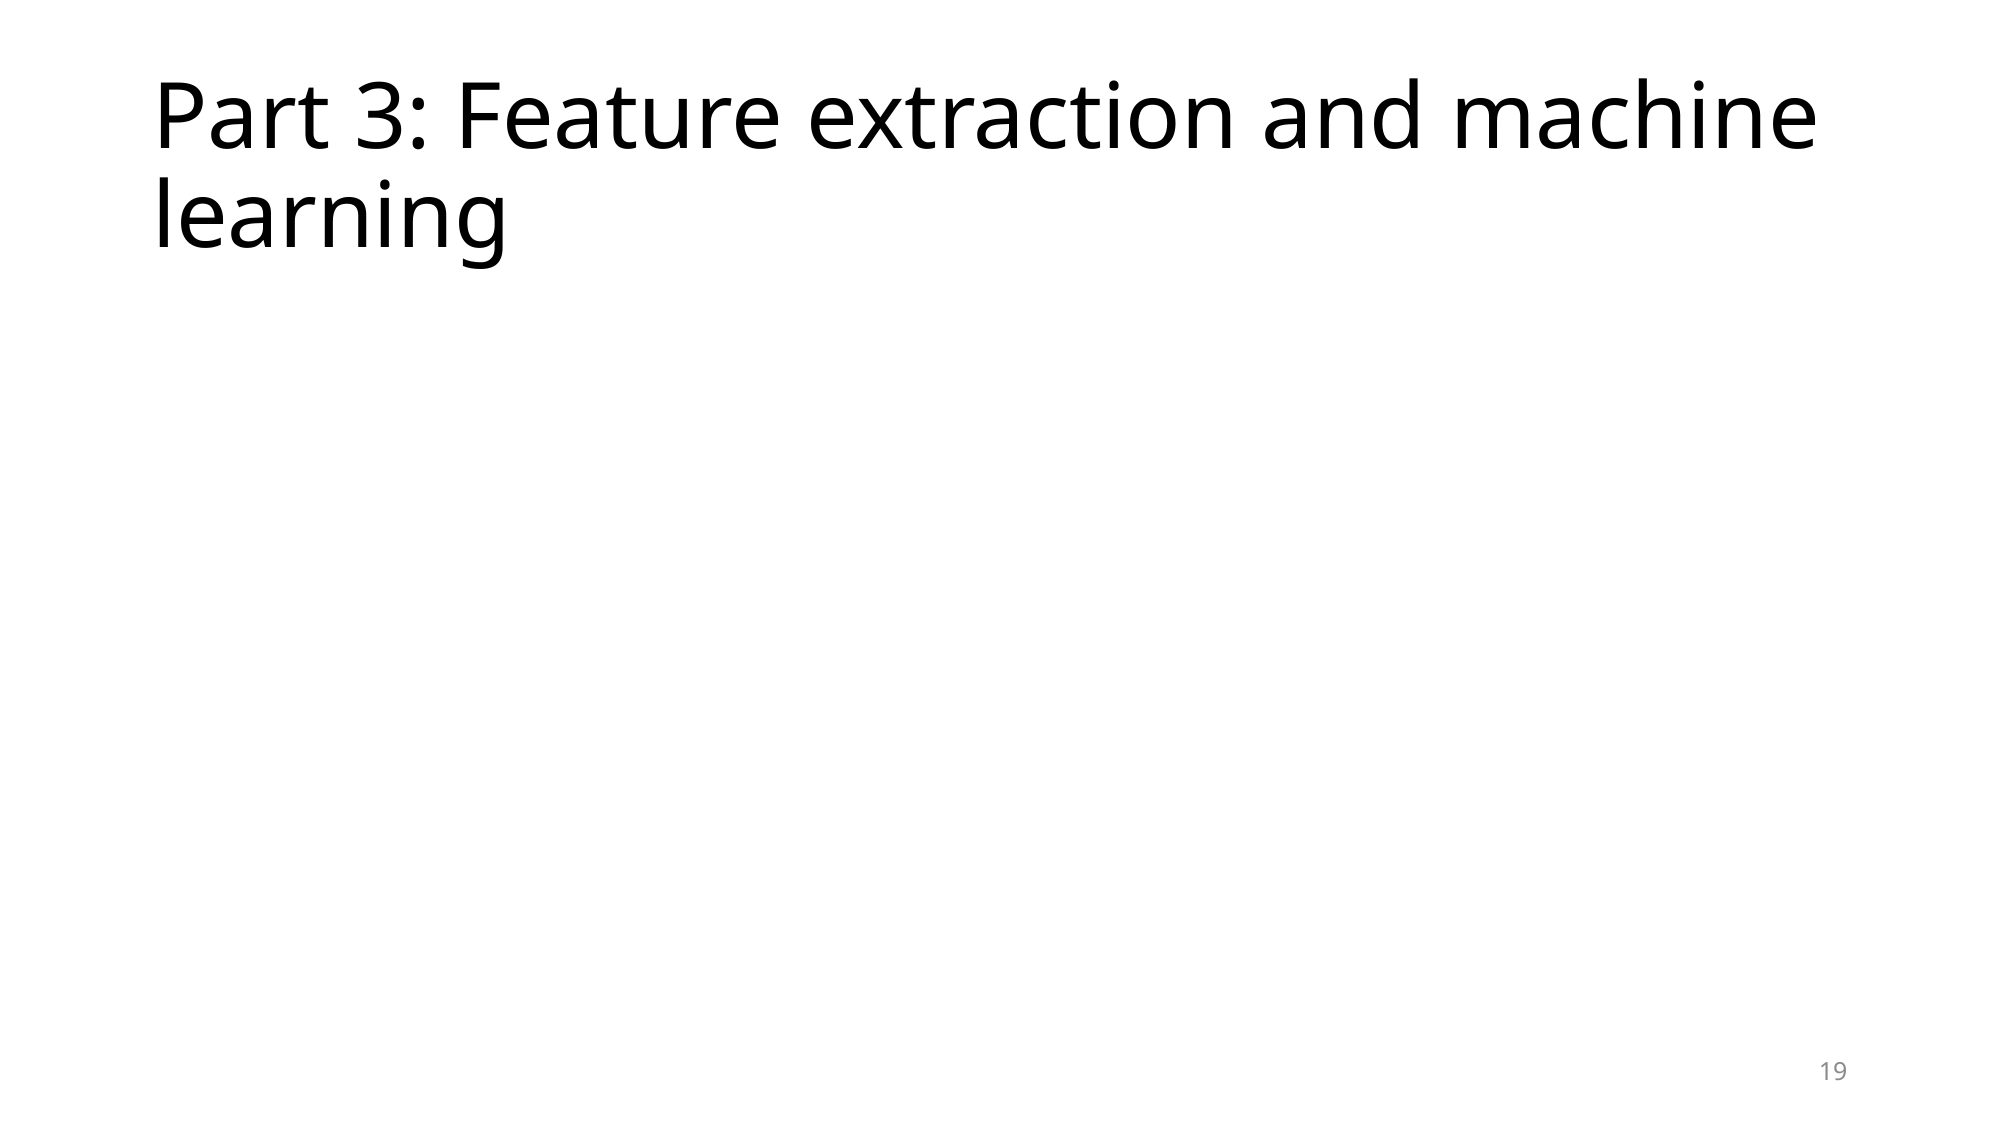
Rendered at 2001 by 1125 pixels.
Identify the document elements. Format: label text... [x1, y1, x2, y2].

slide_number 19 [1412, 1042, 1863, 1103]
title Part 3: Feature extraction and machine learning [137, 59, 1863, 278]
